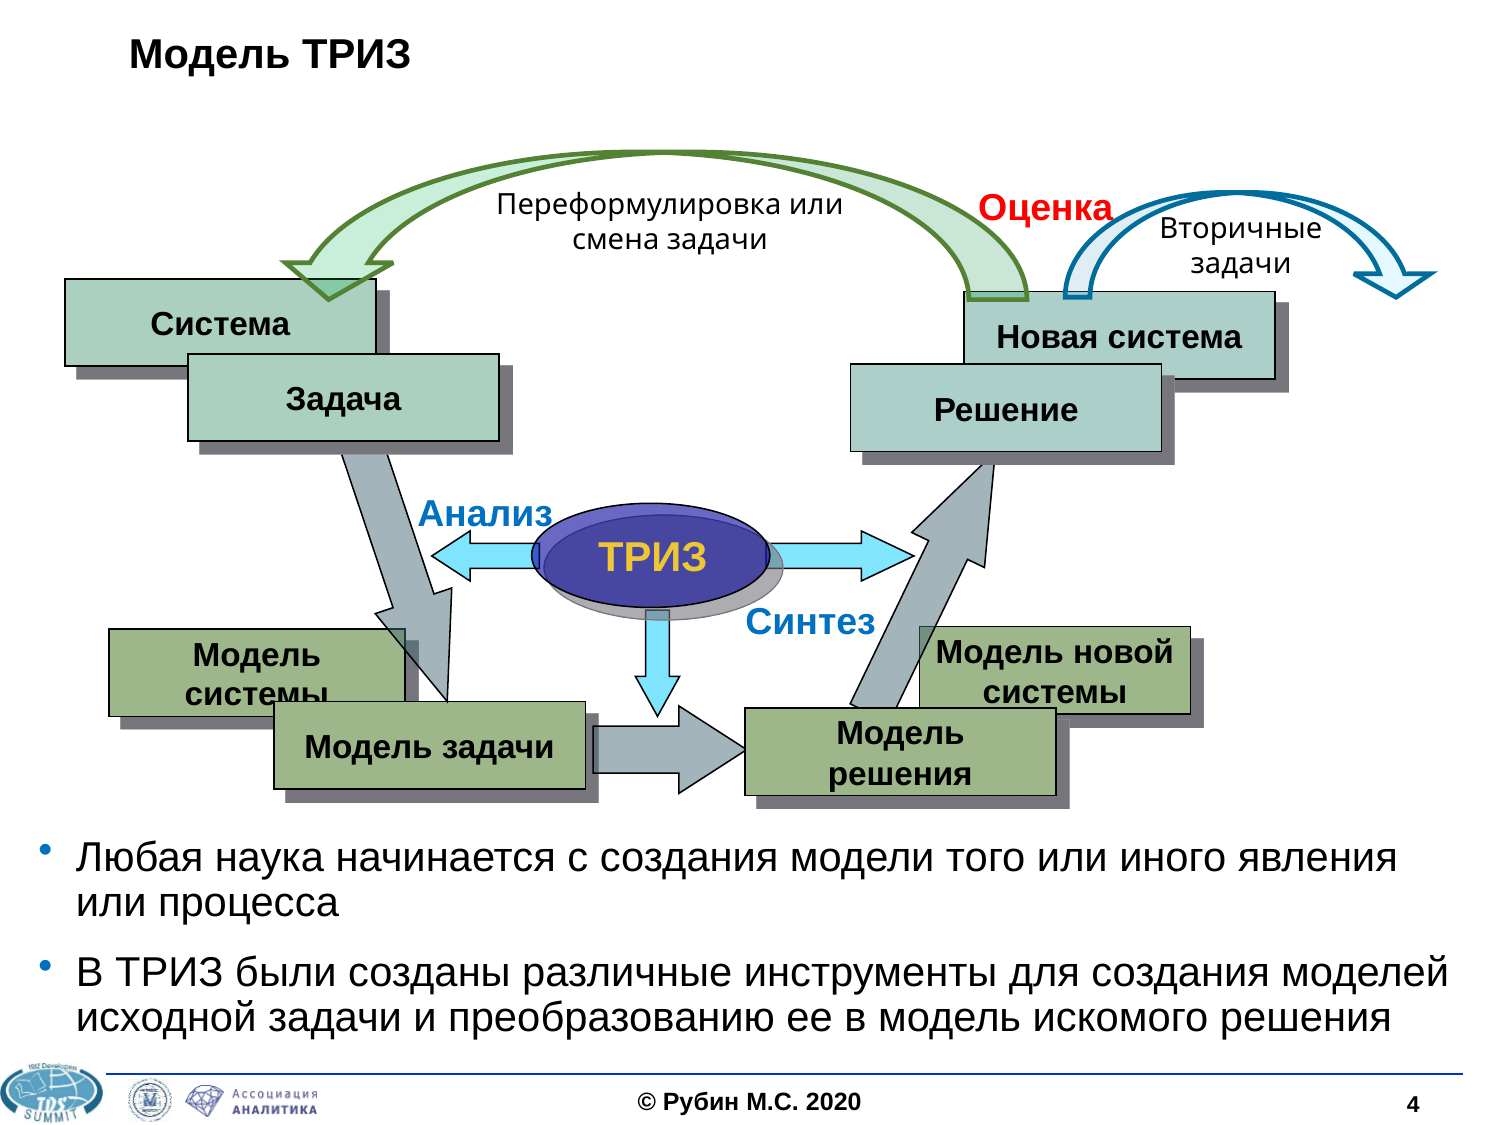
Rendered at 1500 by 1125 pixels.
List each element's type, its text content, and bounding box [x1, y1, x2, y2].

text_box Переформулировка или смена задачи [447, 177, 893, 263]
text_box Вторичные задачи [1094, 201, 1388, 287]
picture [128, 1078, 172, 1122]
picture [185, 1085, 317, 1117]
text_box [64, 278, 1276, 796]
text_box Любая наука начинается с создания модели того или иного явления или процесса В ТРИЗ были созданы различные инструменты для создания моделей исходной задачи и преобразованию ее в модель искомого решения [11, 829, 1478, 1055]
text_box [1377, 245, 1431, 298]
text_box Оценка [963, 175, 1129, 236]
picture [0, 1062, 107, 1124]
title Модель ТРИЗ [106, 17, 1417, 94]
text_box [285, 151, 1023, 277]
text_box [1162, 192, 1313, 201]
